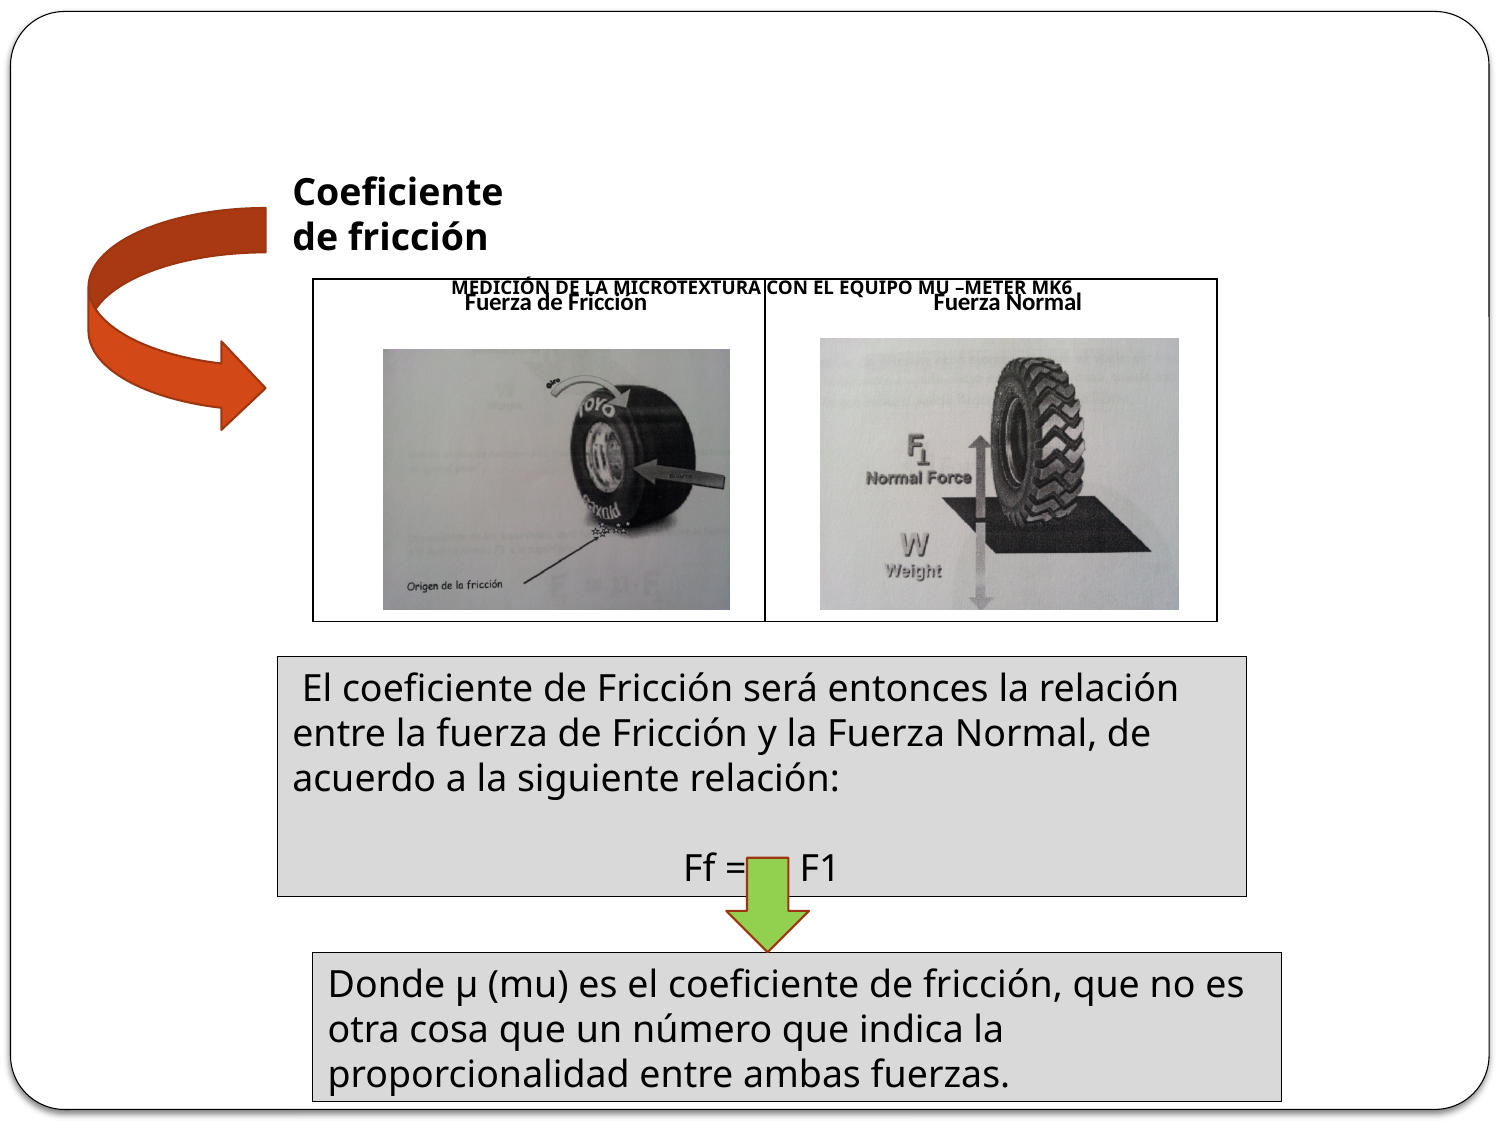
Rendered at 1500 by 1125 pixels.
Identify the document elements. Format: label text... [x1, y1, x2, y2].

table_header Fuerza de Fricción [314, 280, 764, 621]
text_box El coeficiente de Fricción será entonces la relación entre la fuerza de Fricción y la Fuerza Normal, de acuerdo a la siguiente relación: Ff = µ. F1 [277, 656, 1247, 897]
text_box Coeficiente de fricción [277, 160, 526, 266]
picture [383, 349, 731, 610]
text_box [87, 206, 267, 431]
text_box Donde µ (mu) es el coeficiente de fricción, que no es otra cosa que un número que indica la proporcionalidad entre ambas fuerzas. [312, 952, 1282, 1102]
title MEDICIÓN DE LA MICROTEXTURA CON EL EQUIPO MU –METER MK6 [123, 267, 1399, 455]
text_box [725, 856, 810, 953]
picture [820, 337, 1179, 611]
table_header Fuerza Normal [766, 280, 1216, 621]
